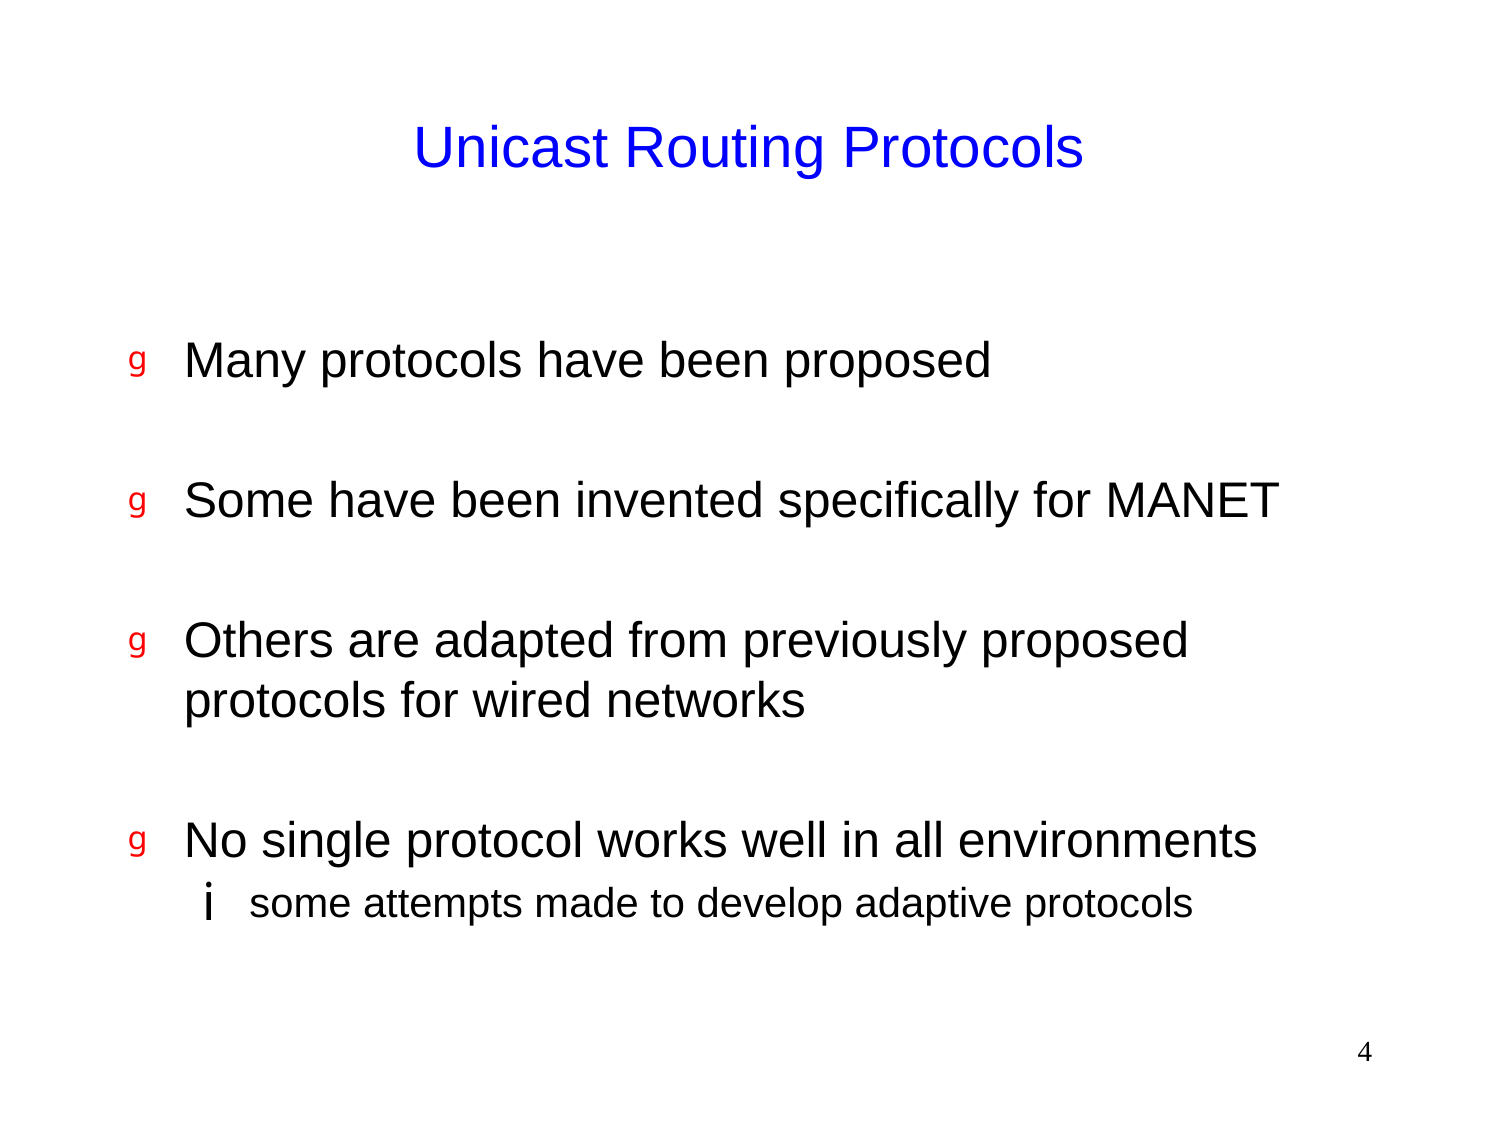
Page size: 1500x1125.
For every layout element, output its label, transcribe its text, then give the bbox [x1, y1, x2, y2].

title Unicast Routing Protocols [112, 50, 1388, 238]
slide_number 4 [1074, 1024, 1388, 1101]
list Many protocols have been proposed Some have been invented specifically for MANET Others are adapted from previously proposed protocols for wired networks No single protocol works well in all environments some attempts made to develop adaptive protocols [112, 249, 1388, 1000]
